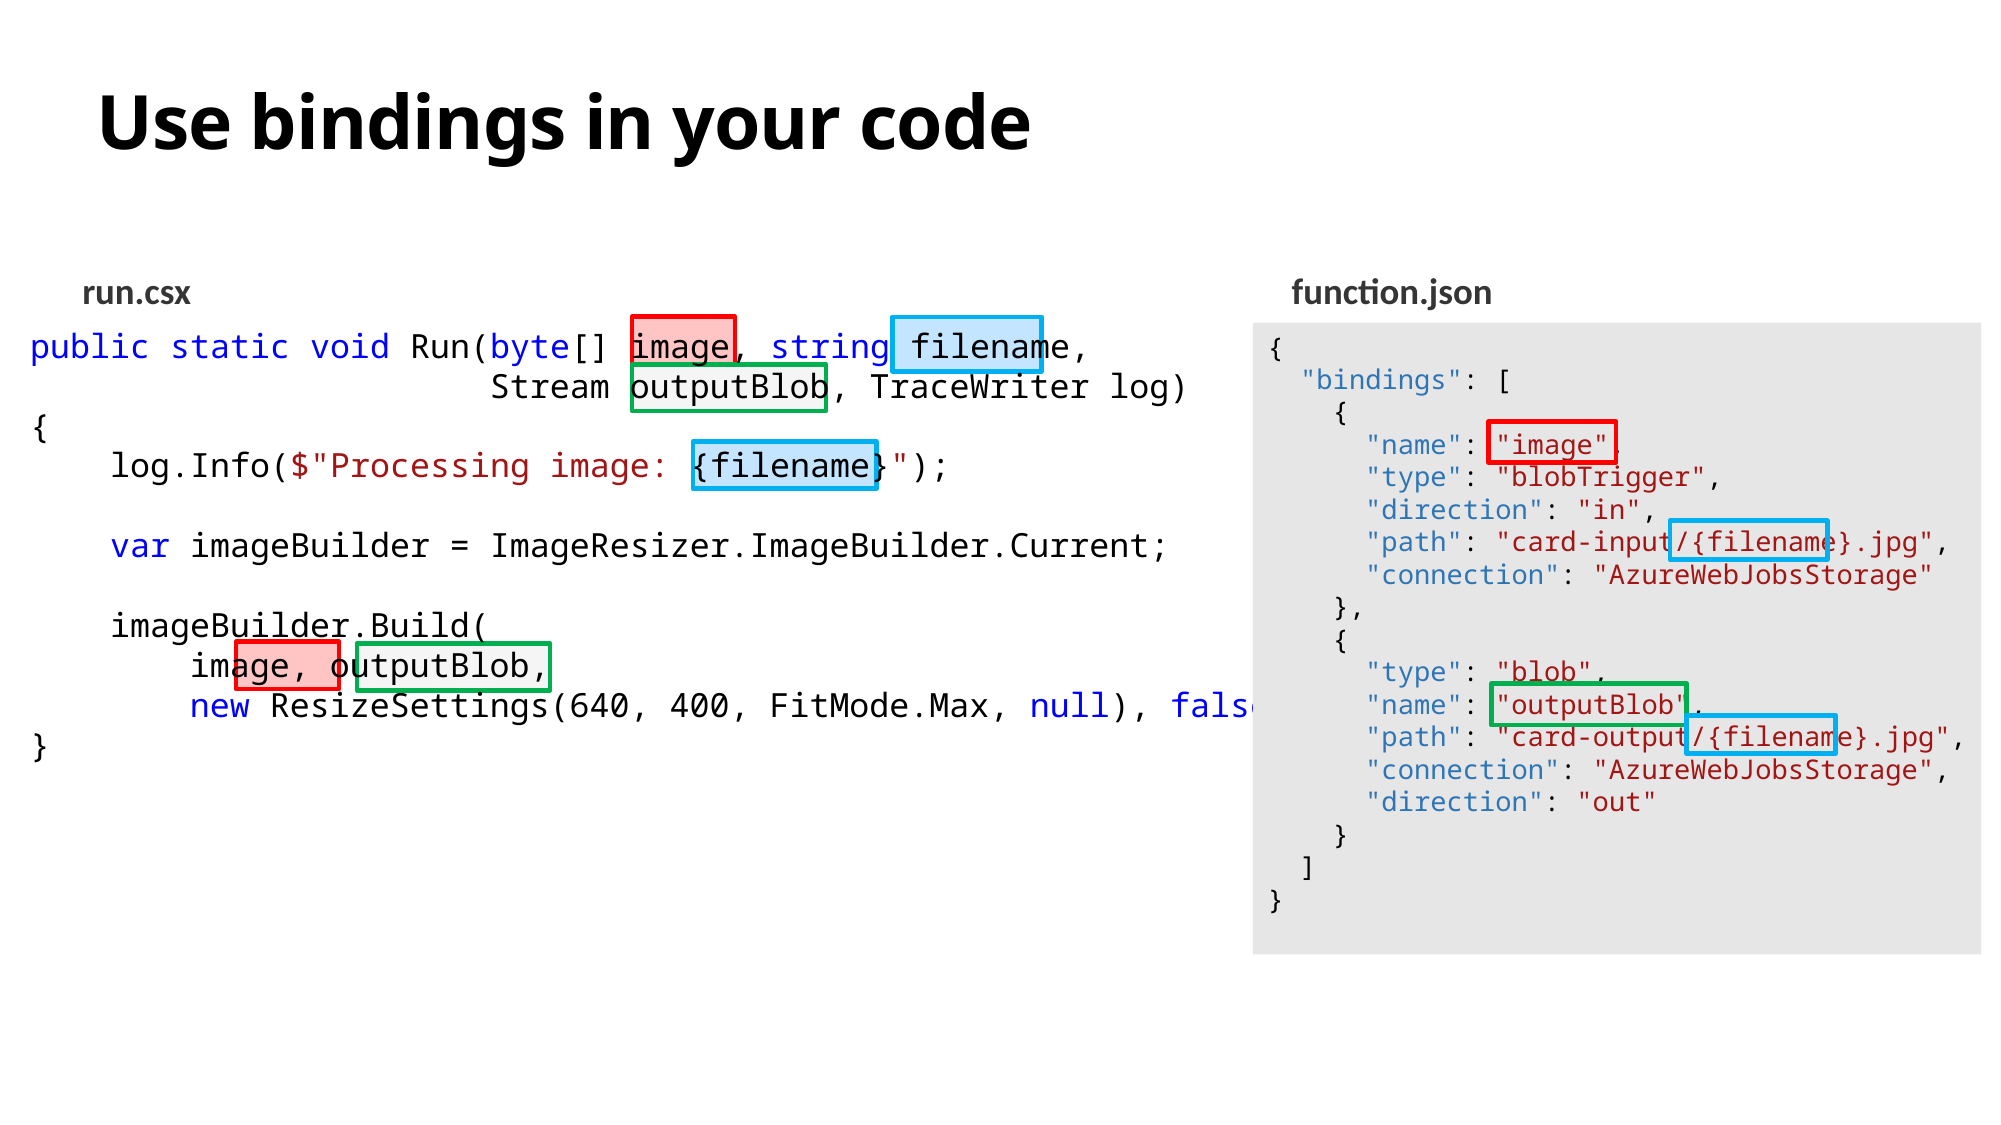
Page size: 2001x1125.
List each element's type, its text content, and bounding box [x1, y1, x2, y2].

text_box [1273, 260, 1961, 974]
title Use bindings in your code [96, 75, 1904, 166]
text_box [65, 260, 1273, 859]
